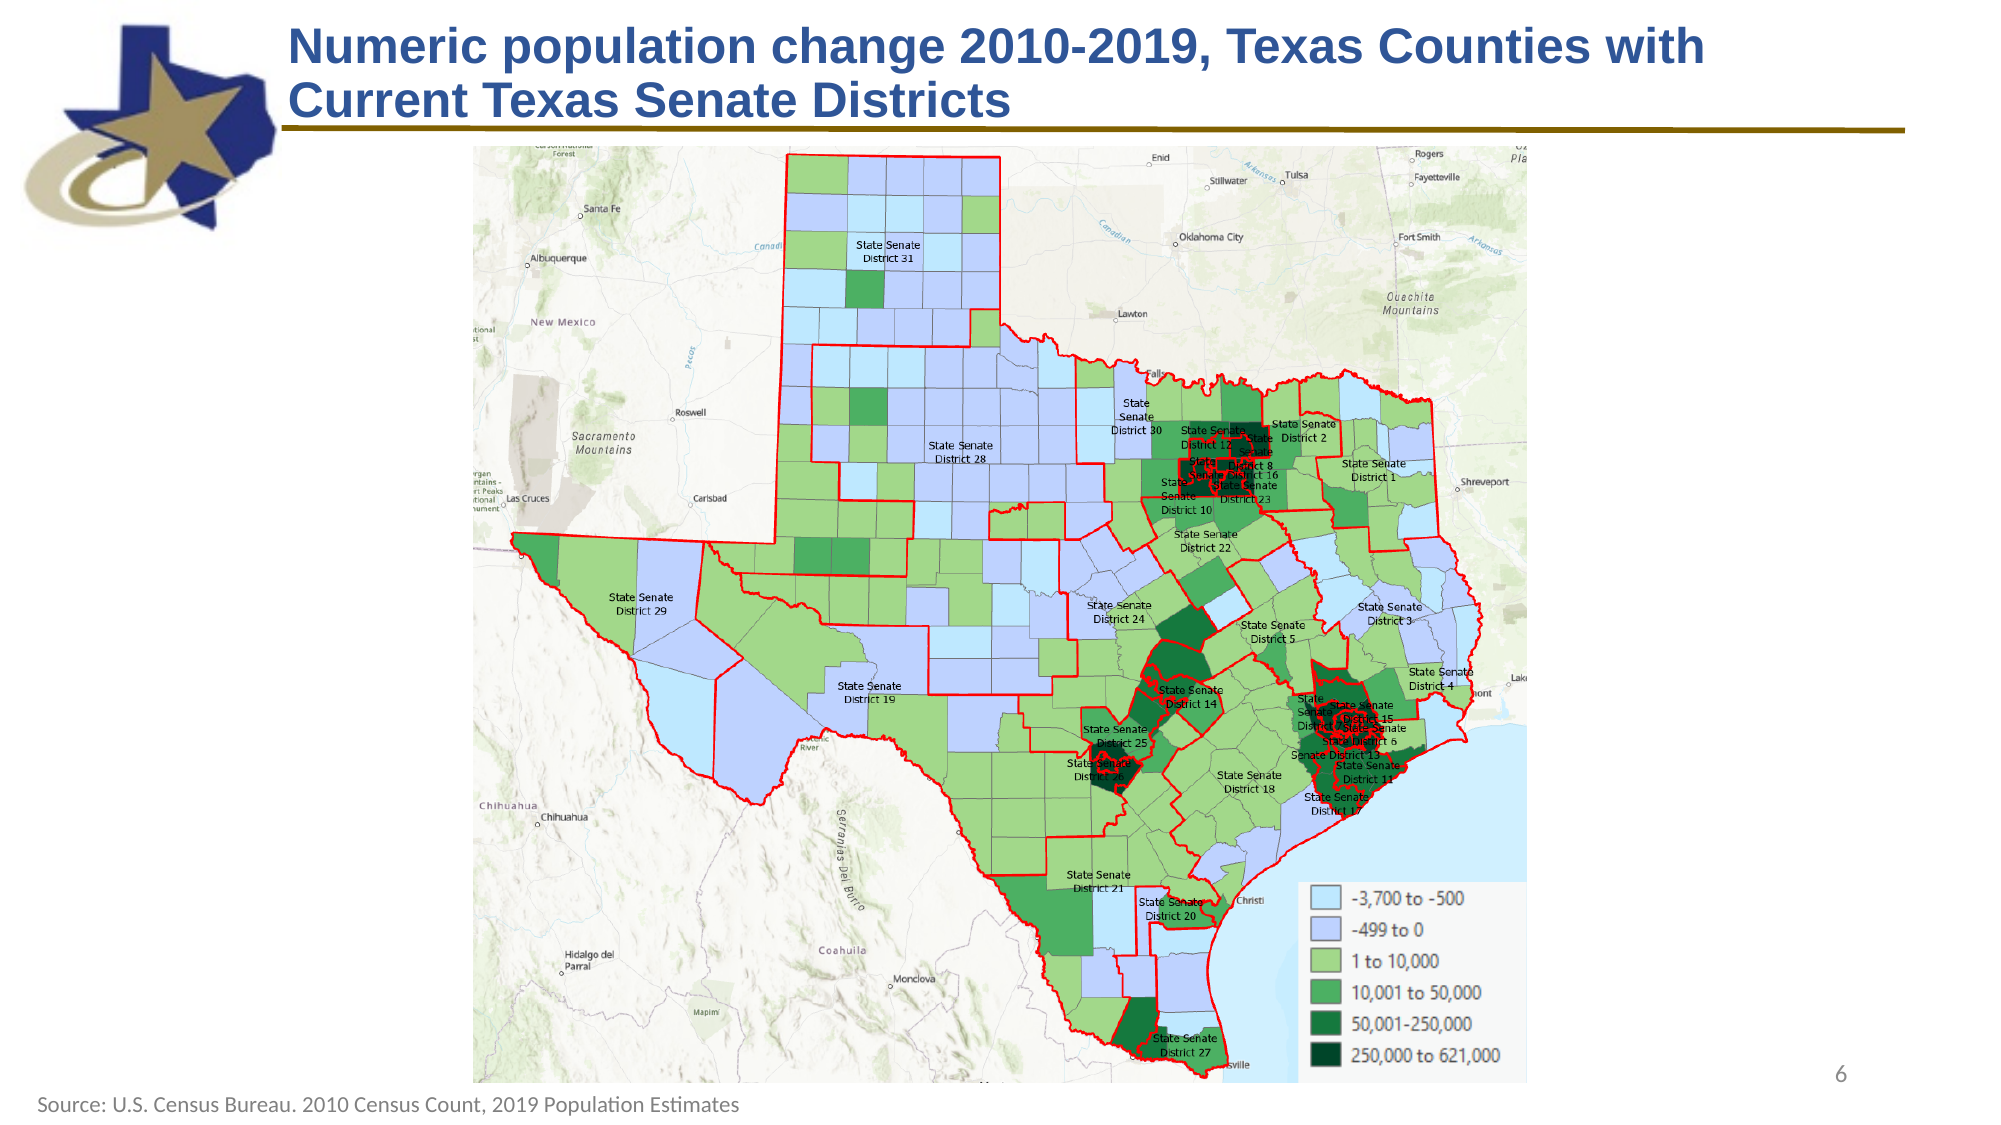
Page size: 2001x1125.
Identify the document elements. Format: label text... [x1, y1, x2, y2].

picture [20, 0, 282, 261]
picture [1298, 882, 1527, 1083]
text_box Source: U.S. Census Bureau. 2010 Census Count, 2019 Population Estimates [22, 1082, 1023, 1125]
slide_number 6 [1412, 1042, 1863, 1103]
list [472, 146, 1527, 1083]
text_box Numeric population change 2010-2019, Texas Counties with Current Texas Senate Districts [272, 22, 1913, 127]
